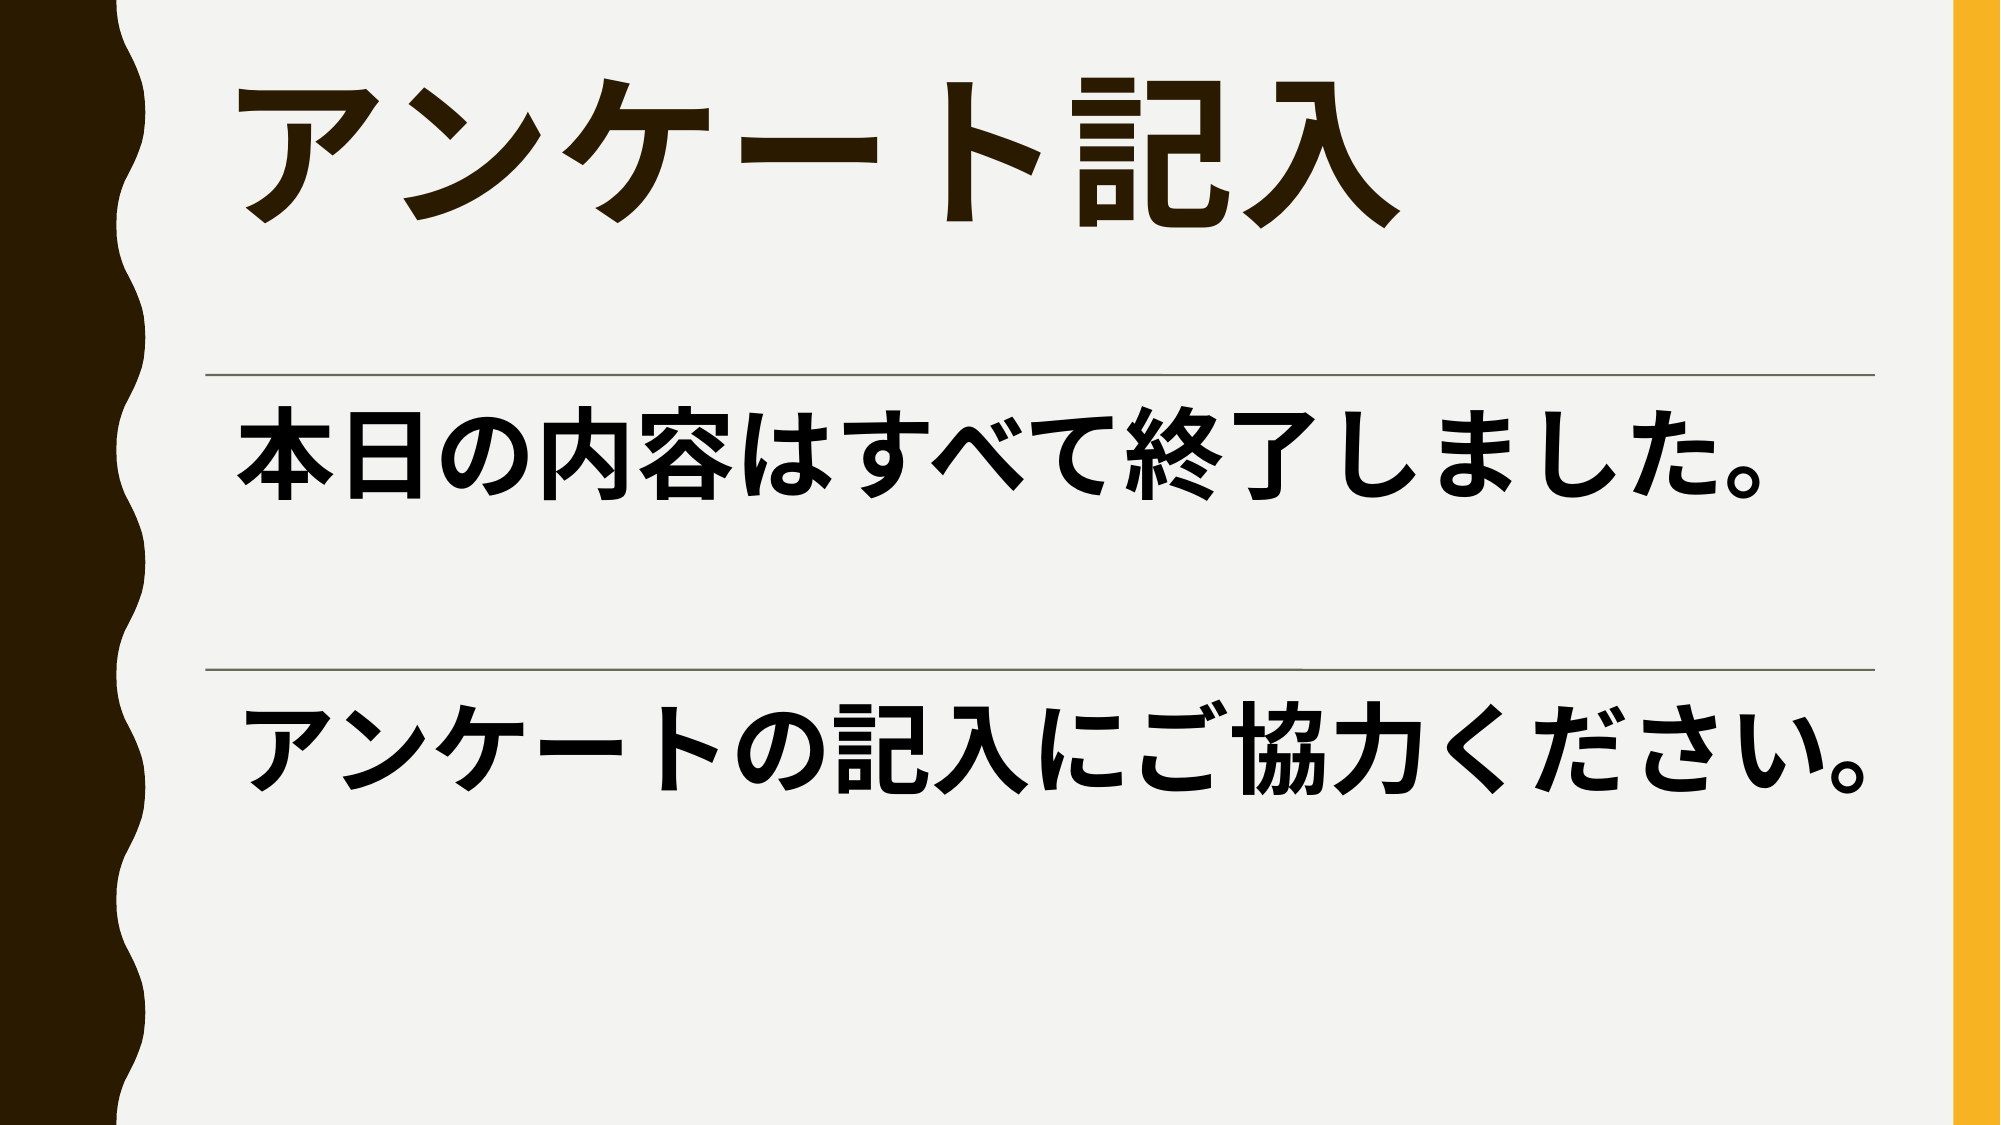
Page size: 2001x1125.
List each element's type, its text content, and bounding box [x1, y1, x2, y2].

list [205, 374, 1875, 965]
title アンケート記入 [205, 62, 1875, 308]
